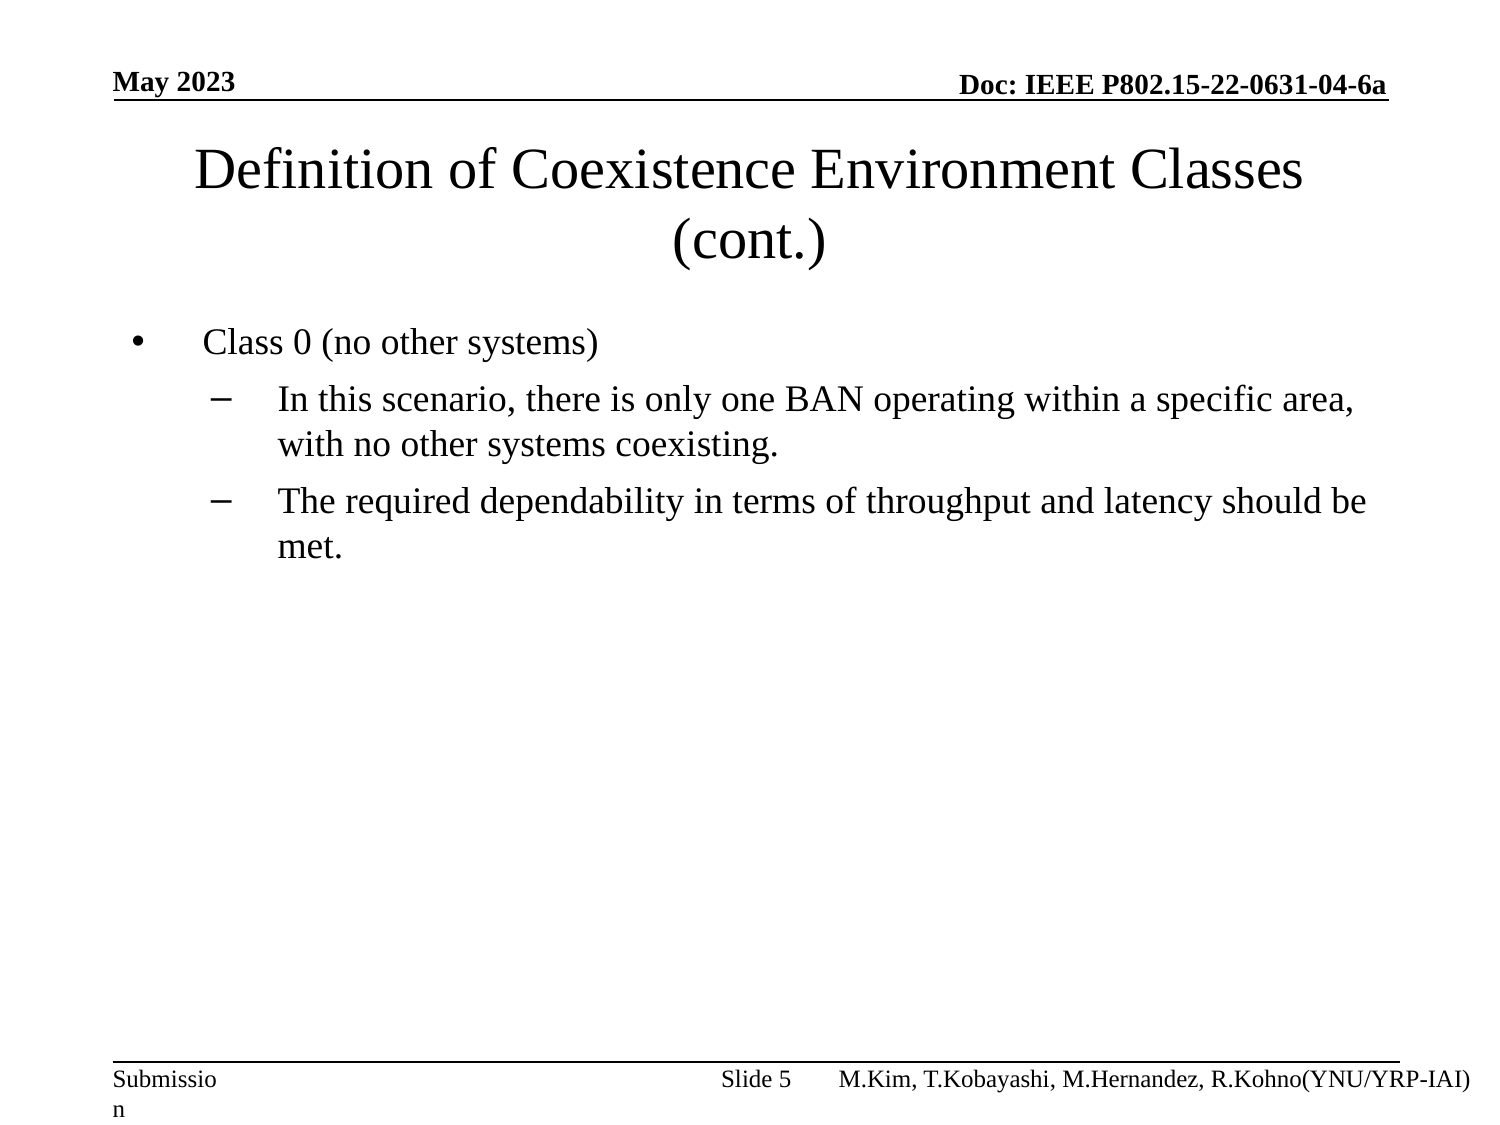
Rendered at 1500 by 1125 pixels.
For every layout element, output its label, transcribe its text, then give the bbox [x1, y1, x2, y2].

title Definition of Coexistence Environment Classes (cont.) [112, 112, 1388, 288]
footer M.Kim, T.Kobayashi, M.Hernandez, R.Kohno(YNU/YRP-IAI) [819, 1062, 1472, 1109]
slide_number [112, 62, 375, 98]
list Class 0 (no other systems) In this scenario, there is only one BAN operating within a specific area, with no other systems coexisting. The required dependability in terms of throughput and latency should be met. [112, 302, 1388, 1035]
slide_number Slide 5 [712, 1062, 801, 1093]
